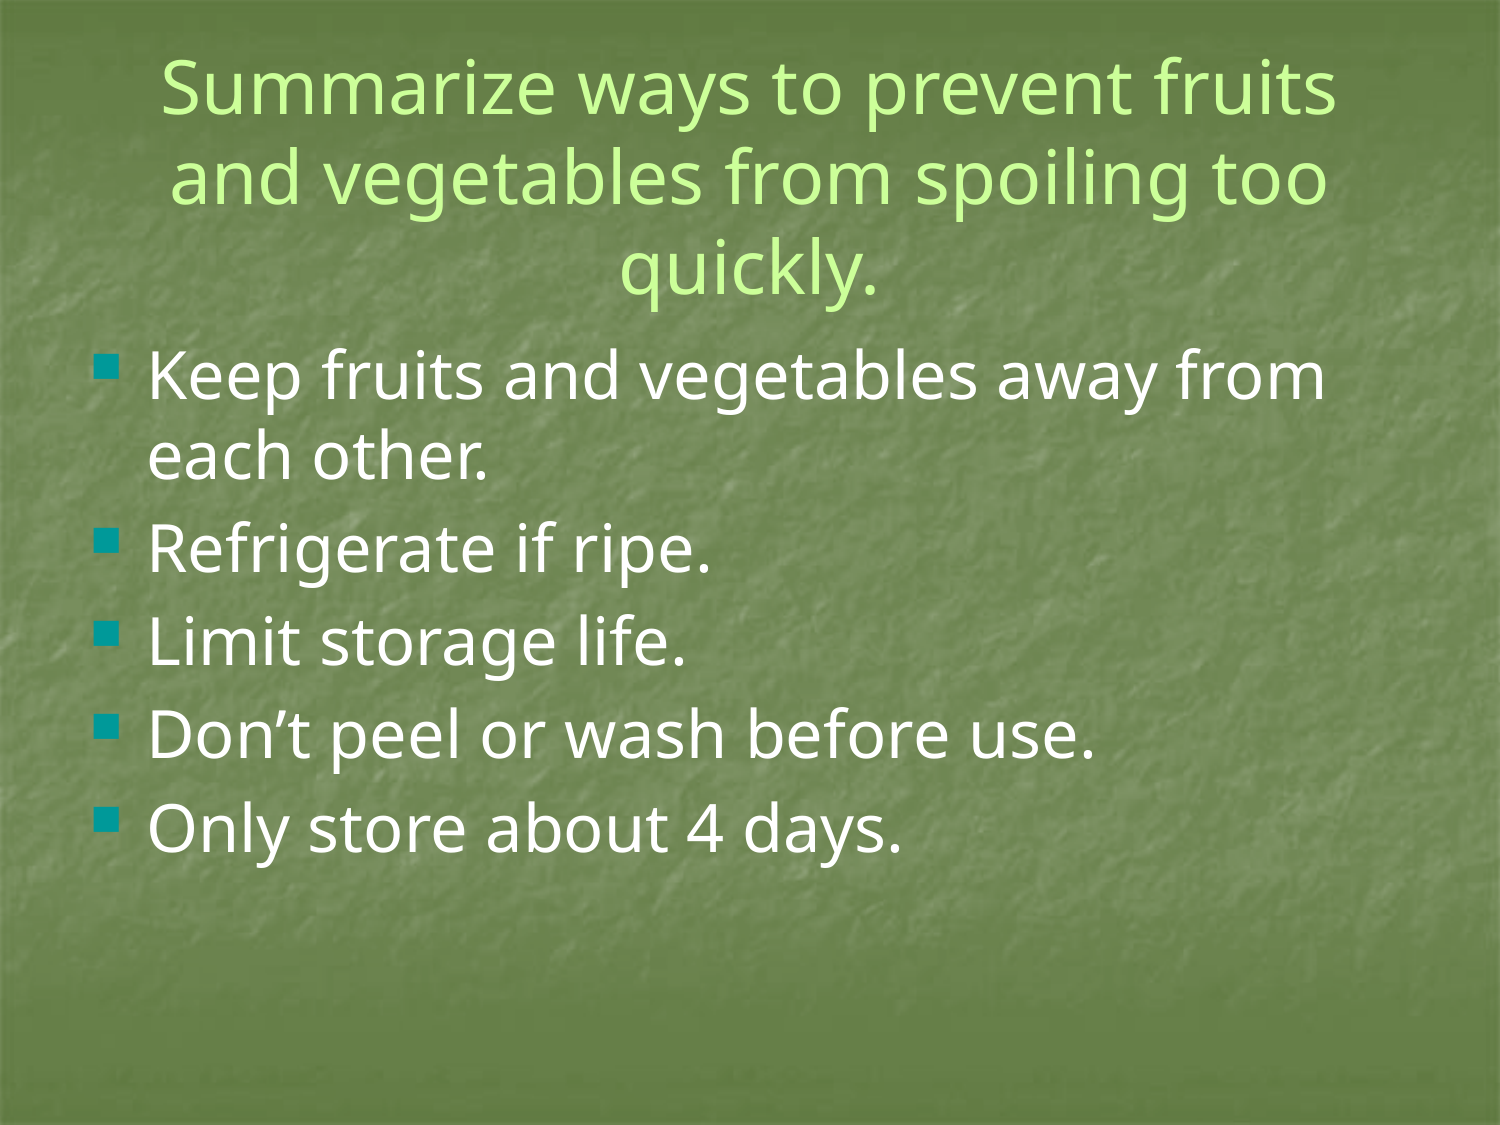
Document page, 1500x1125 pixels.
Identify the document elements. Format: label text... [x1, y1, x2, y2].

title Summarize ways to prevent fruits and vegetables from spoiling too quickly. [74, 62, 1426, 288]
list Keep fruits and vegetables away from each other. Refrigerate if ripe. Limit storage life. Don’t peel or wash before use. Only store about 4 days. [74, 324, 1426, 1001]
